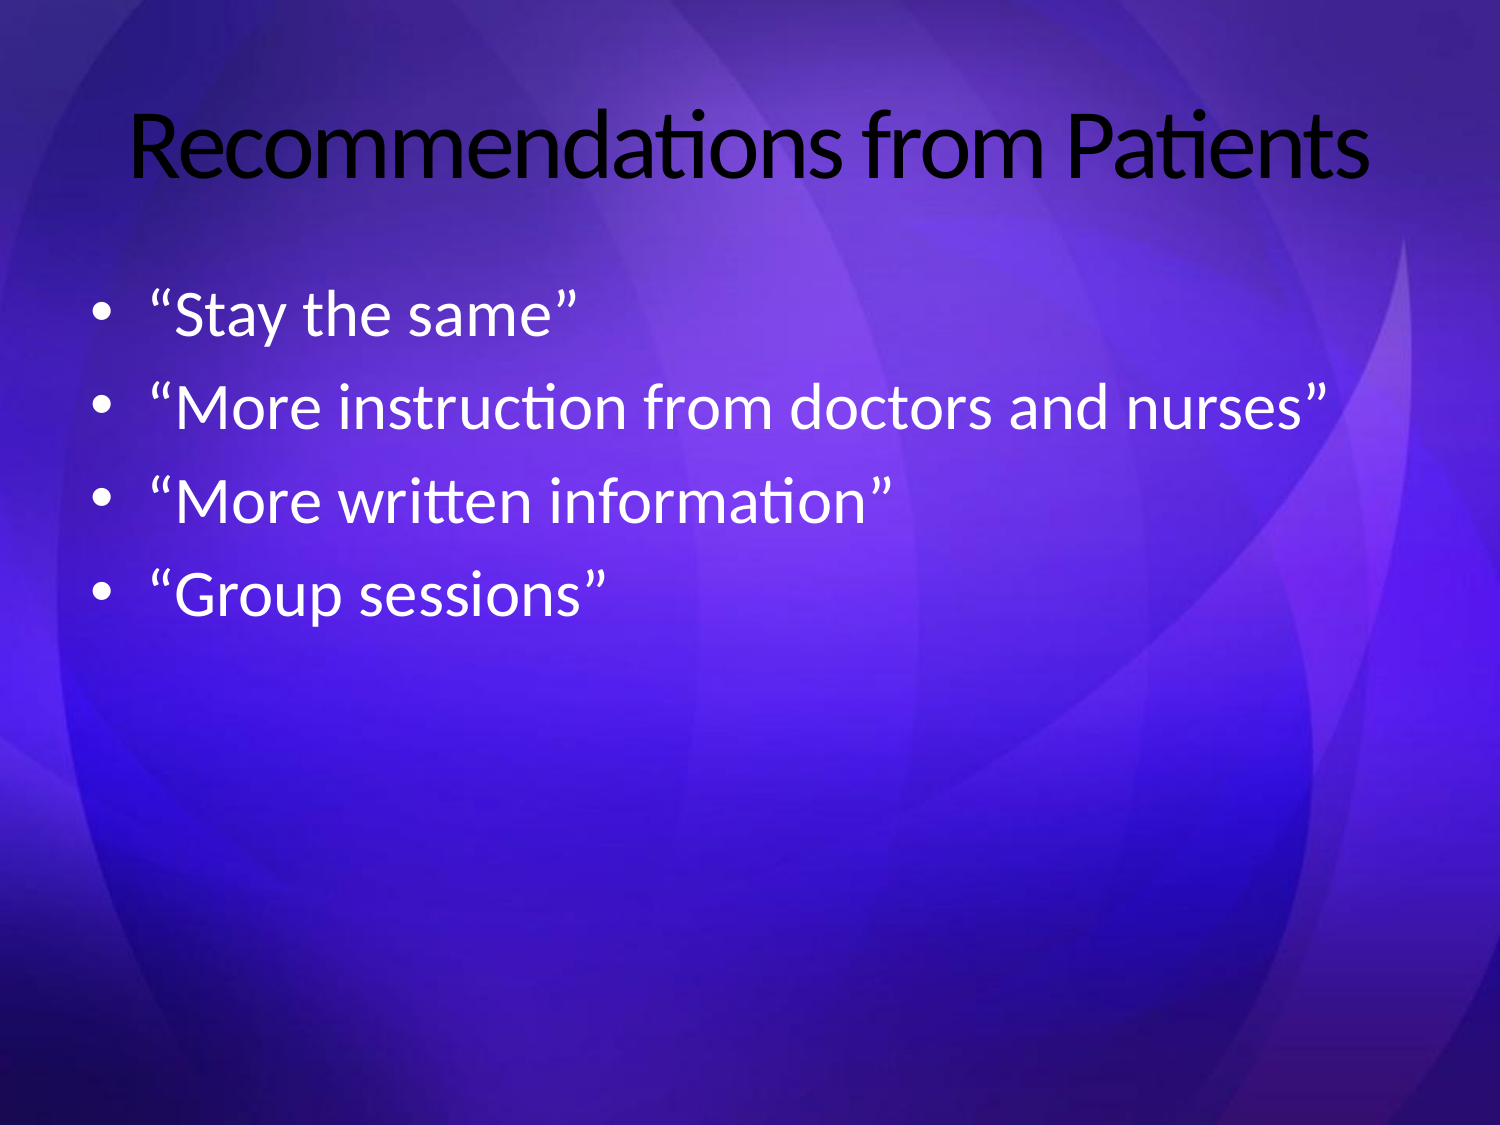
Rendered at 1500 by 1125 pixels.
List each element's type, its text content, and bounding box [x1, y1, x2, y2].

list “Stay the same” “More instruction from doctors and nurses” “More written information” “Group sessions” [75, 262, 1425, 1005]
picture [0, 0, 1500, 1125]
title Recommendations from Patients [75, 45, 1425, 233]
